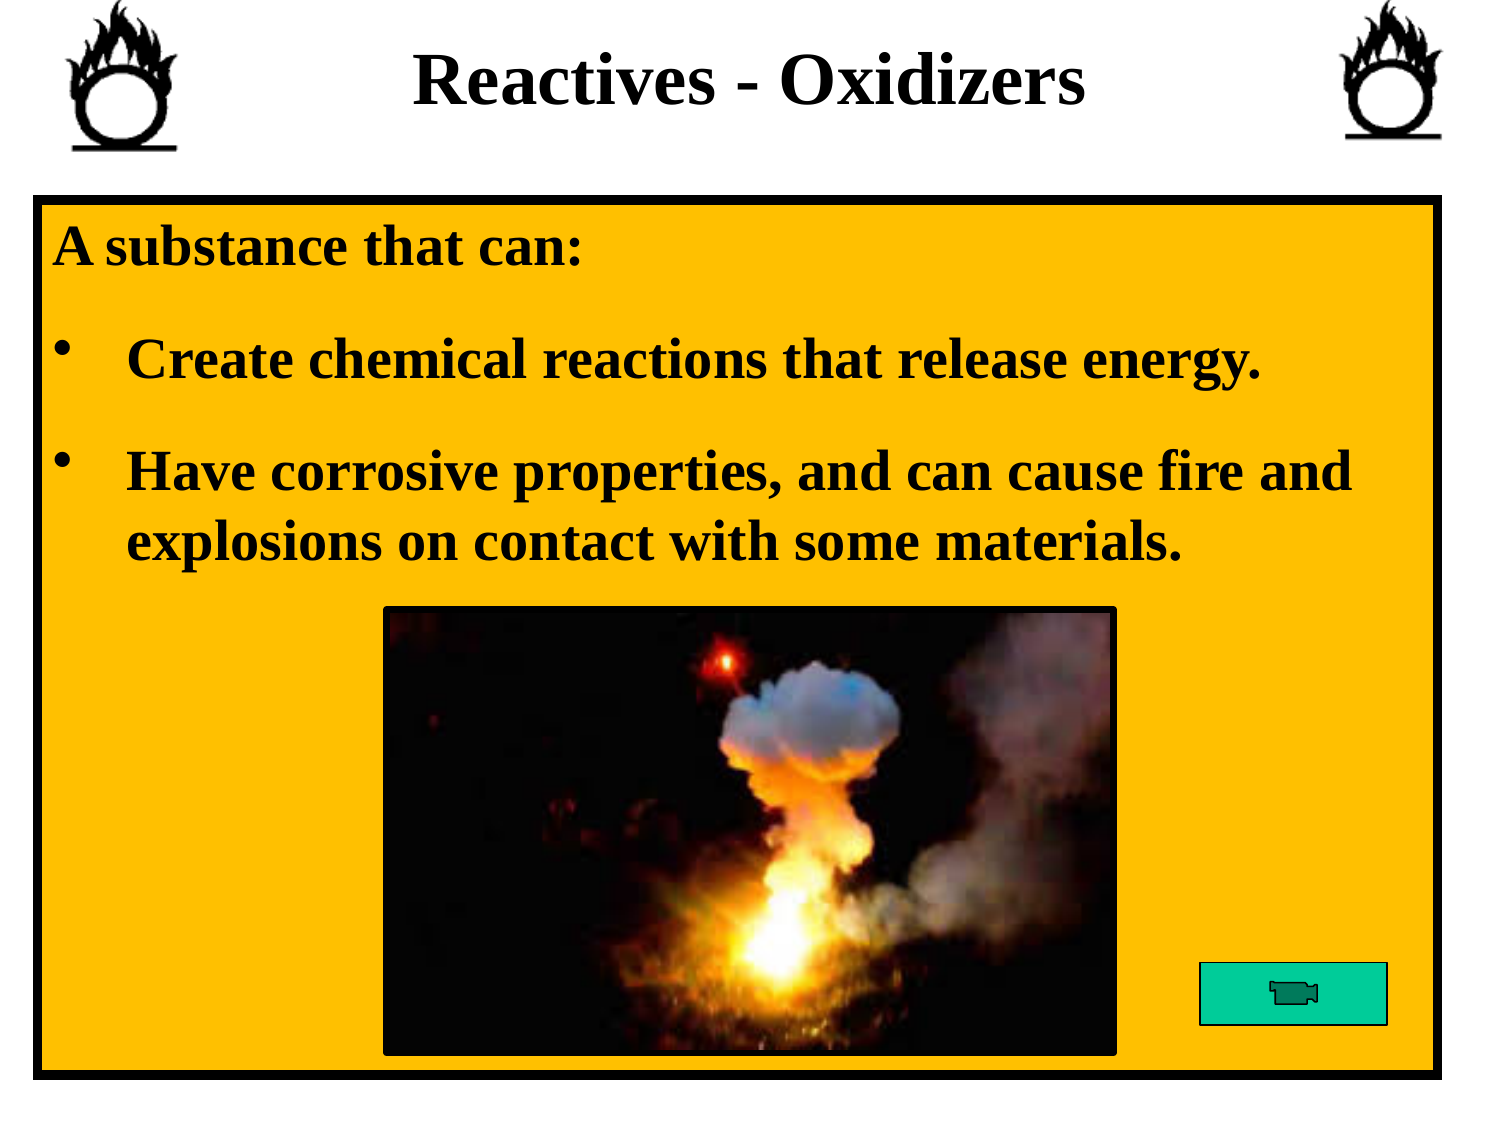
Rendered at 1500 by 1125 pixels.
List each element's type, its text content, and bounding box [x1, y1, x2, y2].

picture [62, 0, 186, 163]
list A substance that can: Create chemical reactions that release energy. Have corrosive properties, and can cause fire and explosions on contact with some materials. [37, 200, 1438, 351]
text_box [1200, 962, 1388, 1025]
picture [389, 612, 1111, 1051]
picture [1336, 0, 1451, 151]
list A substance that can: Create chemical reactions that release energy. Have corrosive properties, and can cause fire and explosions on contact with some materials. [37, 352, 1438, 1075]
title Reactives - Oxidizers [187, 0, 1313, 150]
